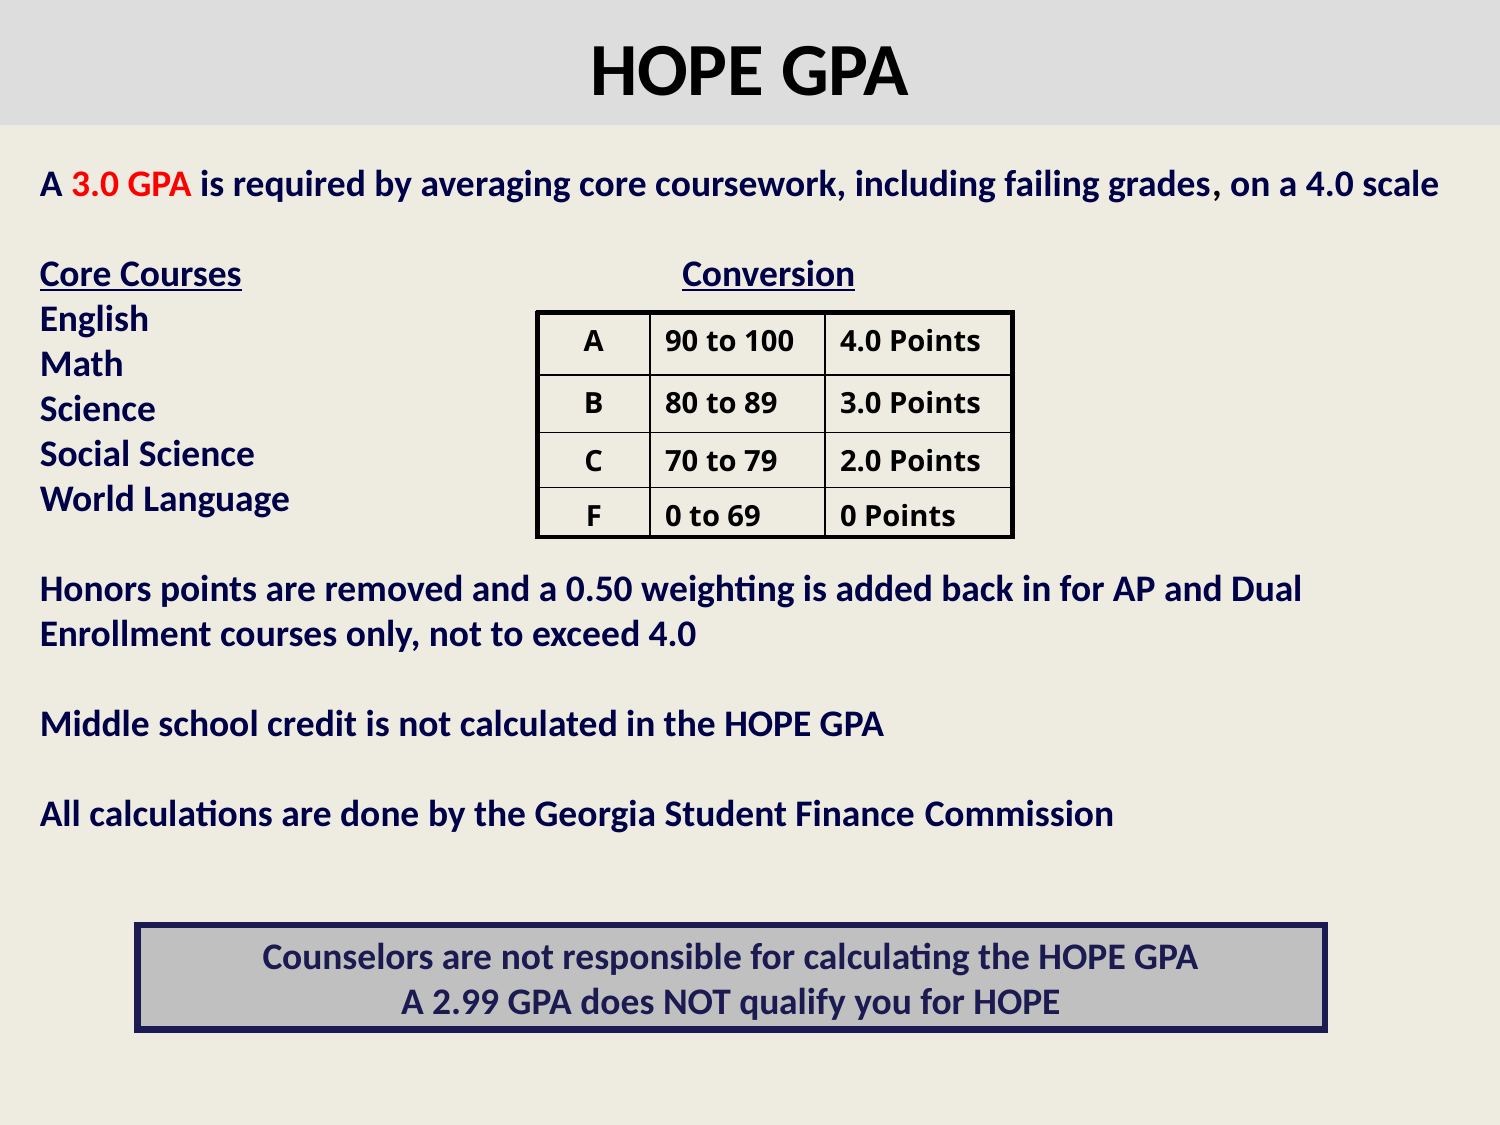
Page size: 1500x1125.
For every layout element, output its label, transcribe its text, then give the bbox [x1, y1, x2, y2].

table_header 90 to 100 [651, 315, 824, 374]
table_cell 0 Points [826, 488, 1010, 535]
table_header 4.0 Points [826, 315, 1010, 374]
table_cell 70 to 79 [651, 433, 824, 487]
text_box HOPE GPA [16, 12, 1483, 125]
text_box A 3.0 GPA is required by averaging core coursework, including failing grades, on a 4.0 scale Core Courses Conversion English Math Science Social Science World Language Honors points are removed and a 0.50 weighting is added back in for AP and Dual Enrollment courses only, not to exceed 4.0 Middle school credit is not calculated in the HOPE GPA All calculations are done by the Georgia Student Finance Commission [24, 151, 1475, 842]
table_cell 2.0 Points [826, 433, 1010, 487]
text_box Counselors are not responsible for calculating the HOPE GPA A 2.99 GPA does NOT qualify you for HOPE [137, 924, 1325, 1030]
table_cell C [540, 433, 649, 487]
text_box [0, 0, 1500, 125]
table_header A [540, 315, 649, 374]
table_cell F [540, 488, 649, 535]
table_cell 0 to 69 [651, 488, 824, 535]
table_cell 80 to 89 [651, 376, 824, 432]
table_cell 3.0 Points [826, 376, 1010, 432]
table_cell B [540, 376, 649, 432]
